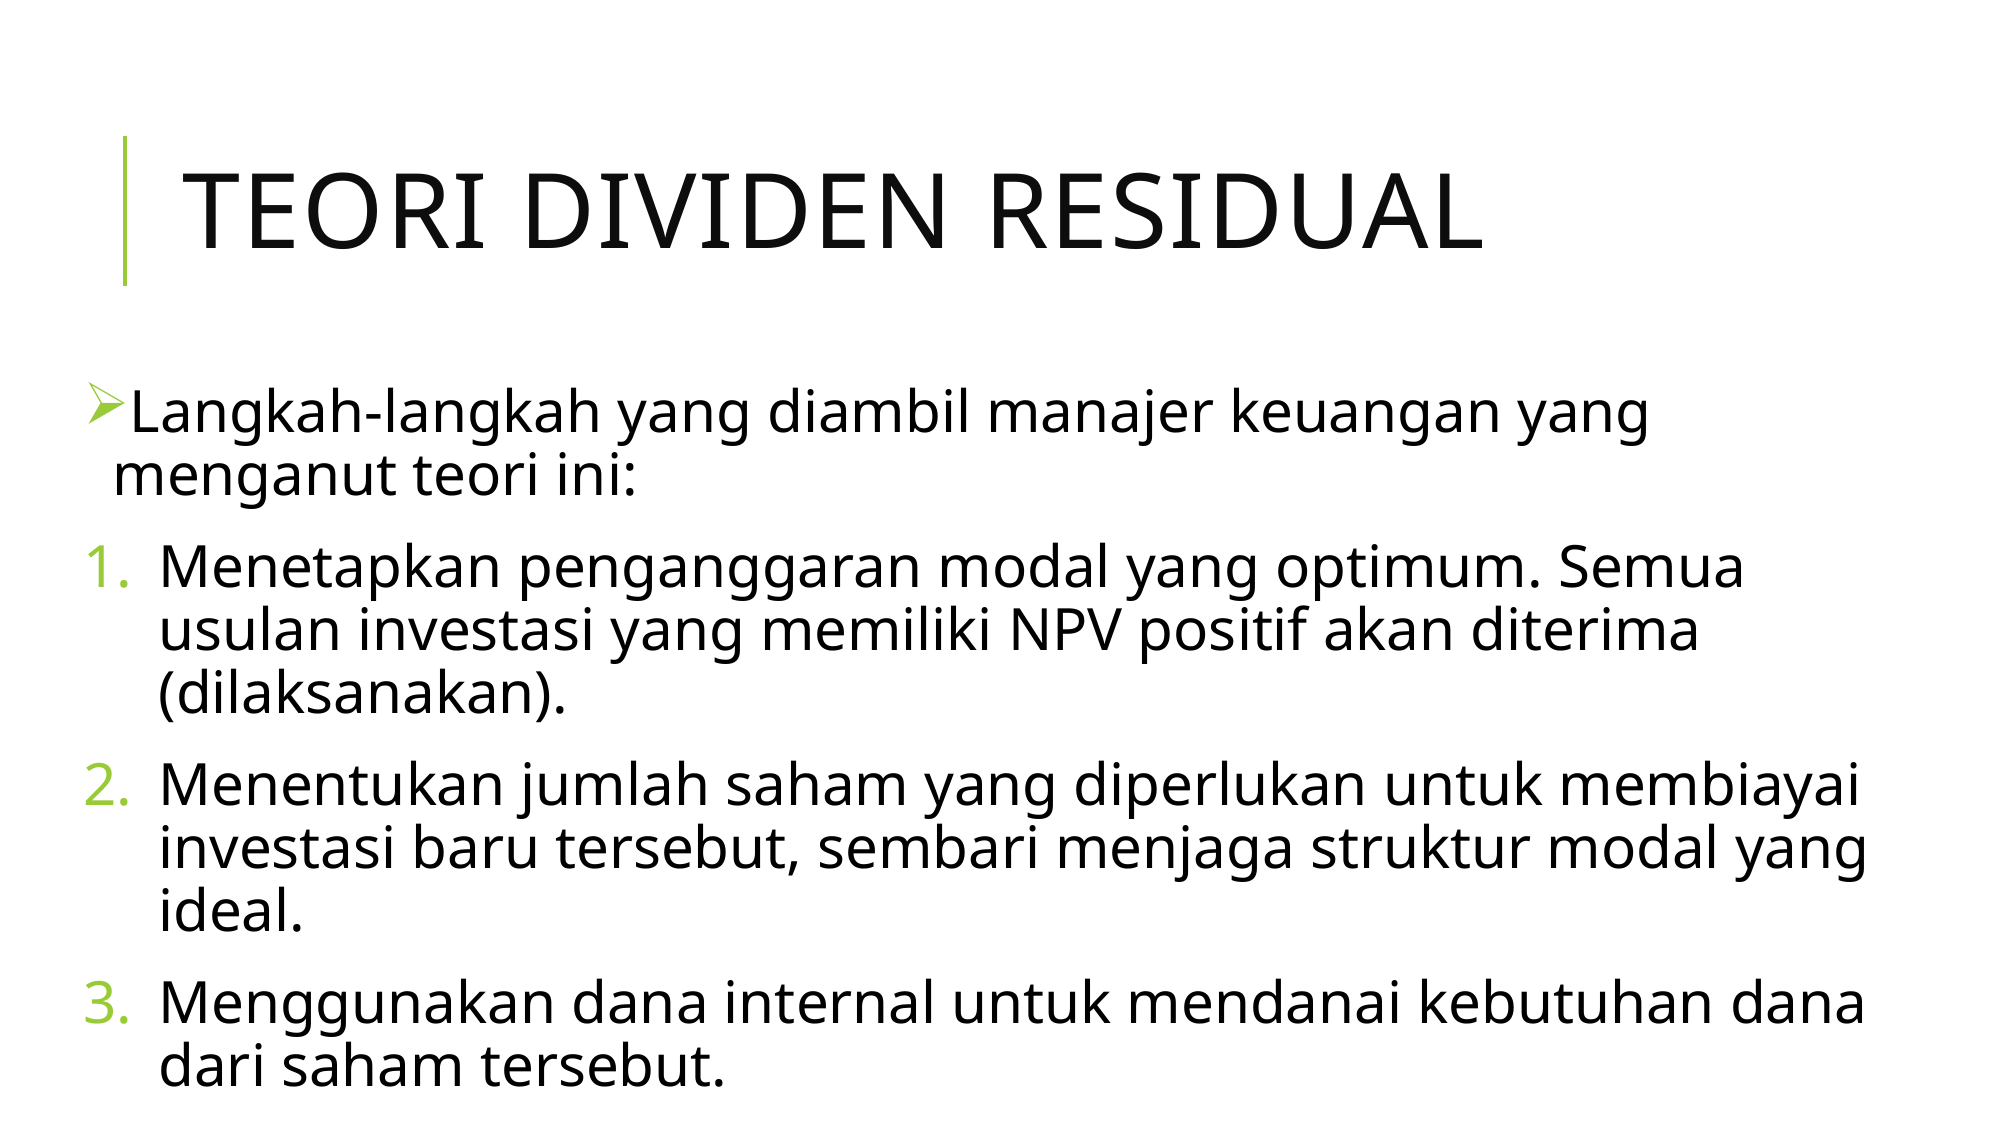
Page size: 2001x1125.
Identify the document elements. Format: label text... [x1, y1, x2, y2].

list Langkah-langkah yang diambil manajer keuangan yang menganut teori ini: Menetapkan penganggaran modal yang optimum. Semua usulan investasi yang memiliki NPV positif akan diterima (dilaksanakan). Menentukan jumlah saham yang diperlukan untuk membiayai investasi baru tersebut, sembari menjaga struktur modal yang ideal. Menggunakan dana internal untuk mendanai kebutuhan dana dari saham tersebut. Membayarkan dividen hanya jika ada sisa dari dana internal, setelah semua investasi dengan NPV Positif didanai. [76, 375, 1944, 1035]
title Teori Dividen Residual [168, 96, 1763, 342]
